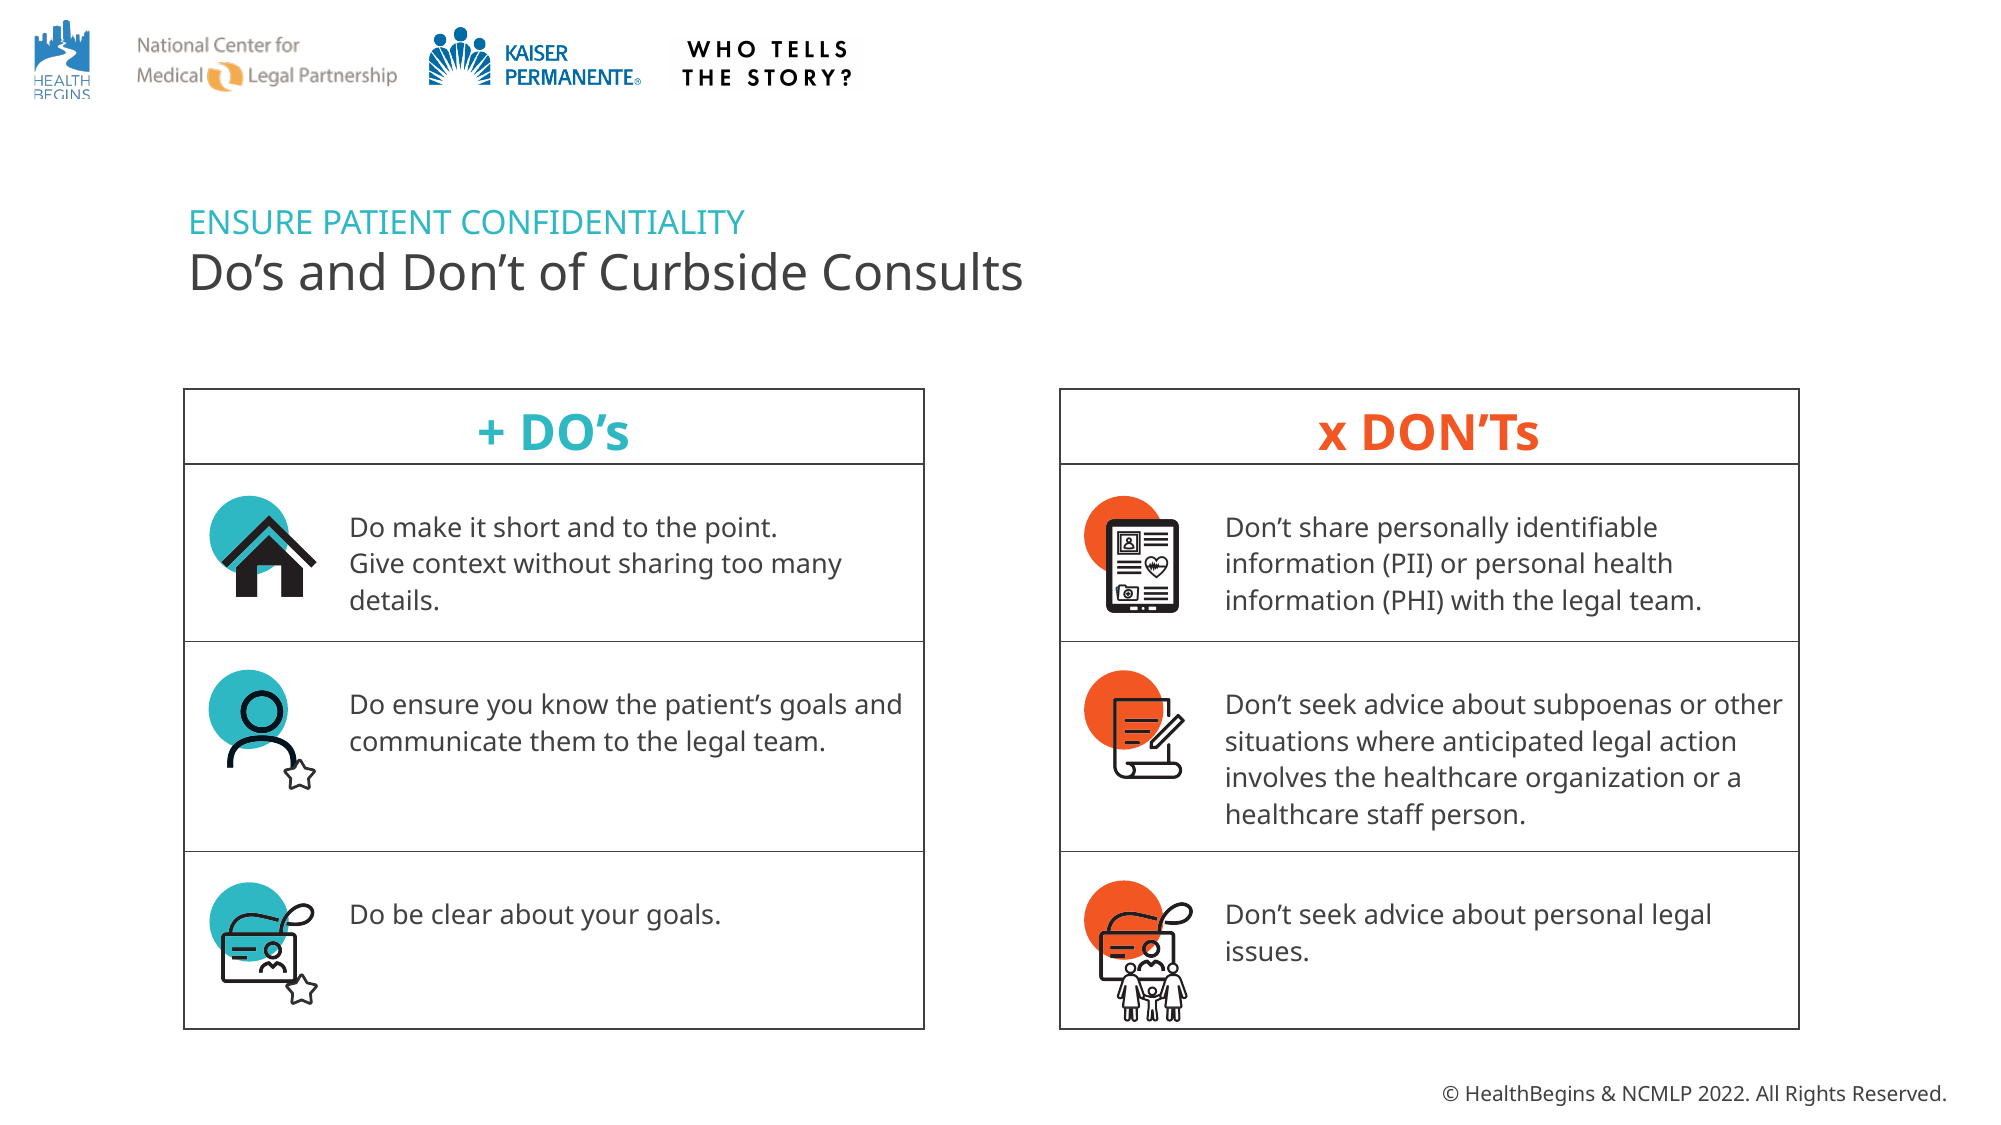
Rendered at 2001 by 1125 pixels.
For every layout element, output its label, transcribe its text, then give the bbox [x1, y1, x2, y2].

picture [656, 33, 865, 92]
table_cell Do be clear about your goals. [185, 852, 923, 1028]
text_box [208, 494, 285, 565]
text_box [1083, 669, 1163, 750]
picture [1106, 519, 1179, 613]
table_cell Don’t seek advice about personal legal issues. [1061, 852, 1798, 1028]
picture [1113, 698, 1185, 779]
table_cell Do ensure you know the patient’s goals and communicate them to the legal team. [185, 642, 923, 851]
text_box [207, 668, 284, 744]
picture [221, 515, 317, 598]
table_cell Do make it short and to the point. Give context without sharing too many details. [185, 465, 923, 641]
title ENSURE PATIENT CONFIDENTIALITY Do’s and Don’t of Curbside Consults [173, 193, 1553, 397]
text_box [1083, 879, 1160, 953]
picture [136, 34, 398, 92]
picture [221, 903, 318, 1005]
picture [1099, 901, 1193, 1022]
table_cell Don’t share personally identifiable information (PII) or personal health information (PHI) with the legal team. [1061, 465, 1798, 641]
picture [227, 689, 316, 790]
text_box [1083, 494, 1161, 573]
picture [429, 27, 641, 85]
table_header x DON’Ts [1061, 390, 1798, 463]
table_cell Don’t seek advice about subpoenas or other situations where anticipated legal action involves the healthcare organization or a healthcare staff person. [1061, 642, 1798, 851]
text_box [208, 881, 286, 952]
table_header + DO’s [185, 390, 923, 463]
